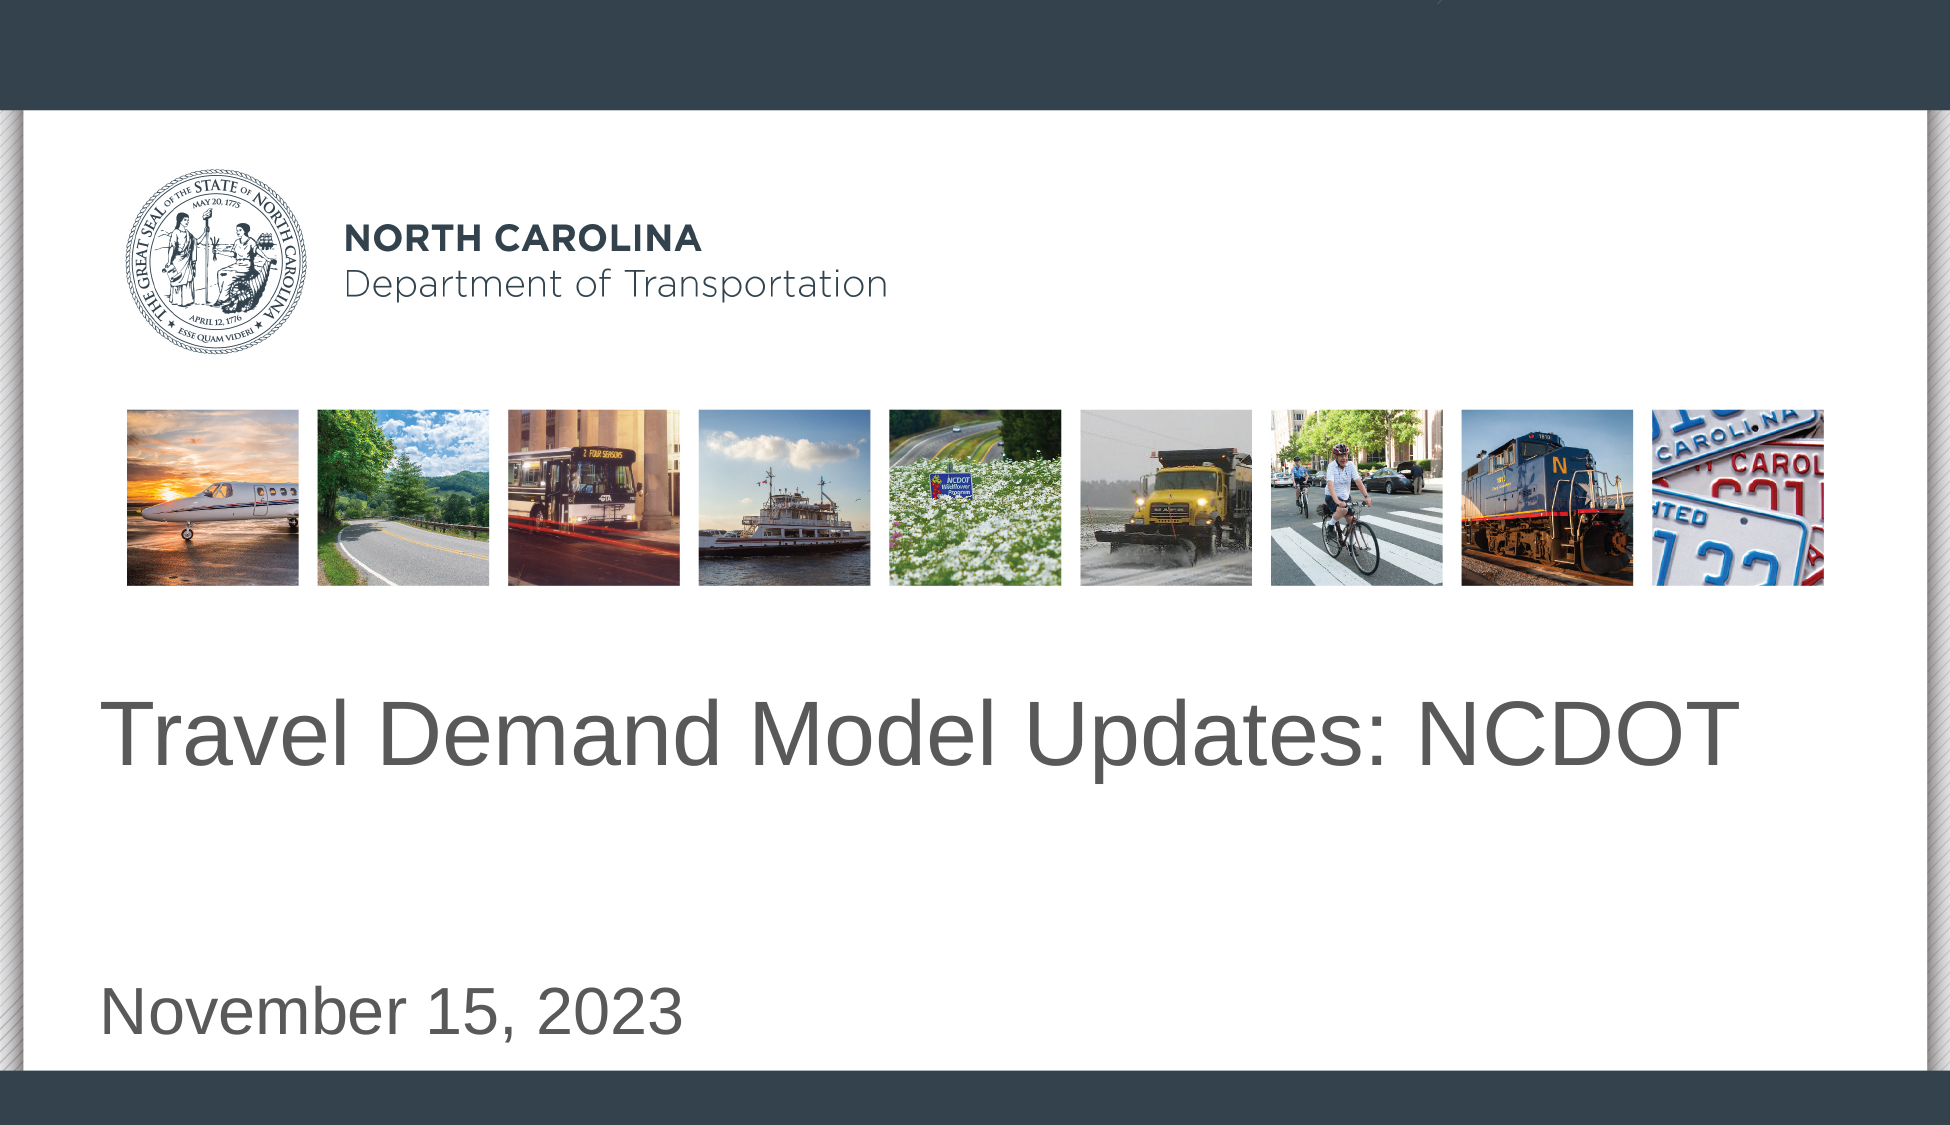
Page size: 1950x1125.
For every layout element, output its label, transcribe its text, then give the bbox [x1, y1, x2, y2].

title Travel Demand Model Updates: NCDOT [84, 628, 1849, 829]
picture [0, 0, 1950, 1125]
list November 15, 2023 [84, 960, 1758, 1050]
